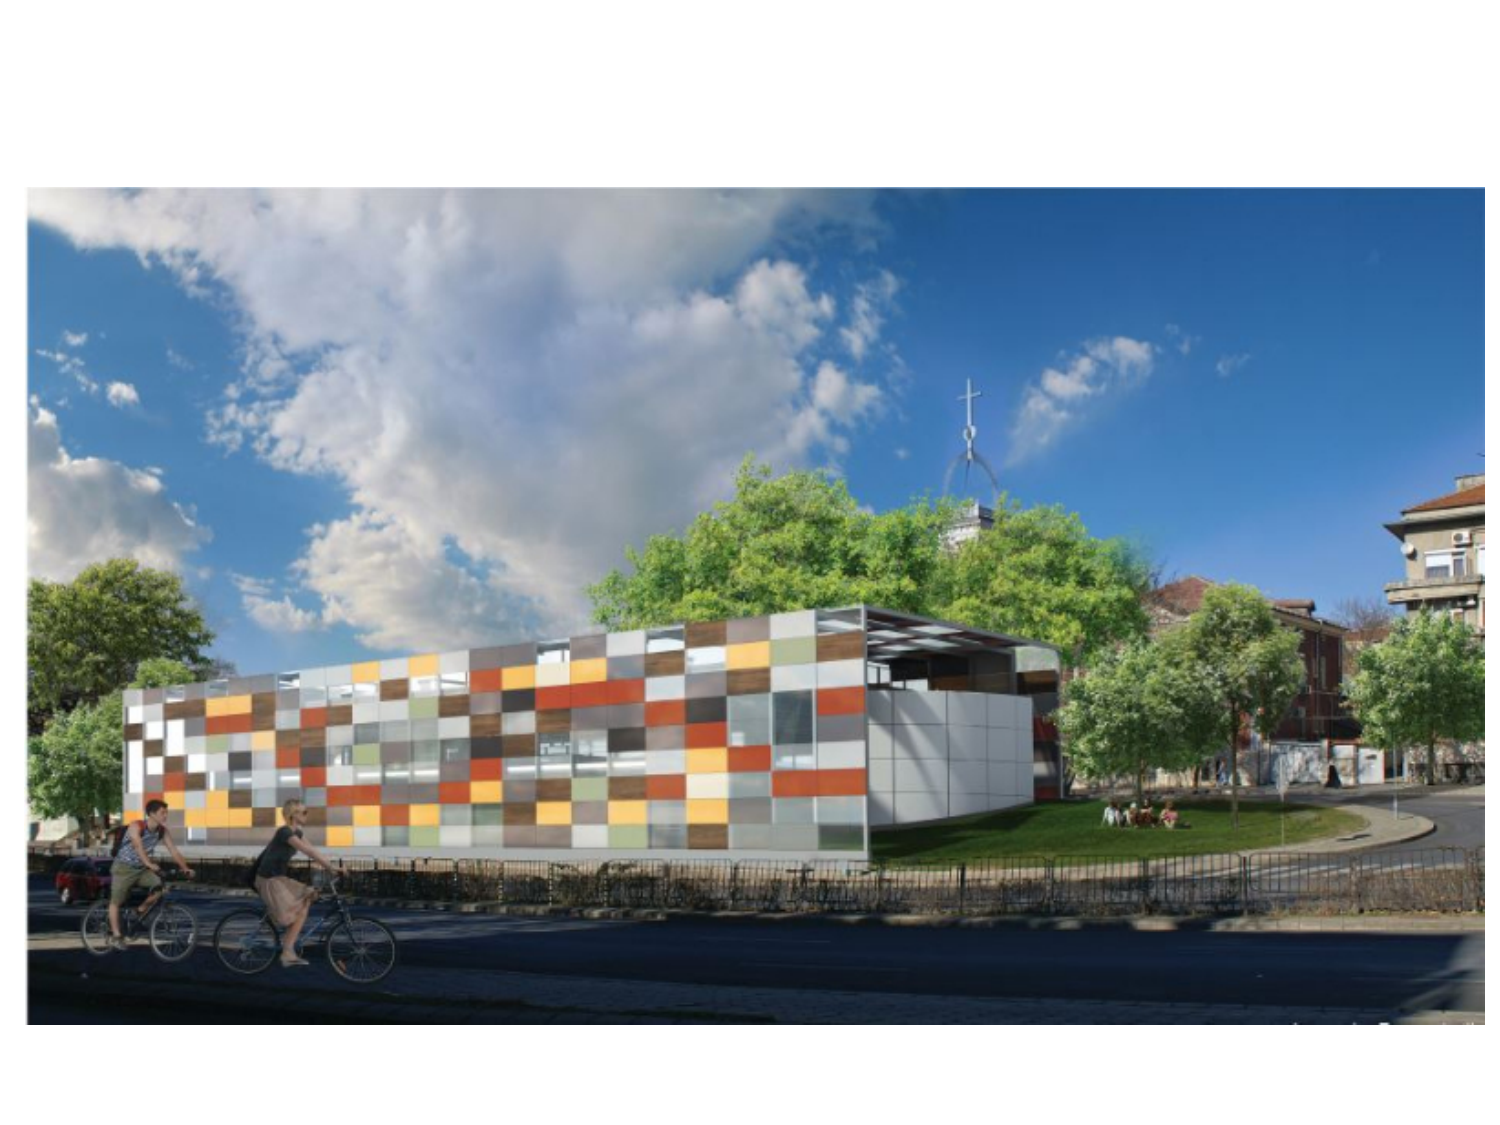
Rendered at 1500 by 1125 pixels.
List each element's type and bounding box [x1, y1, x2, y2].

picture [23, 187, 1485, 1026]
